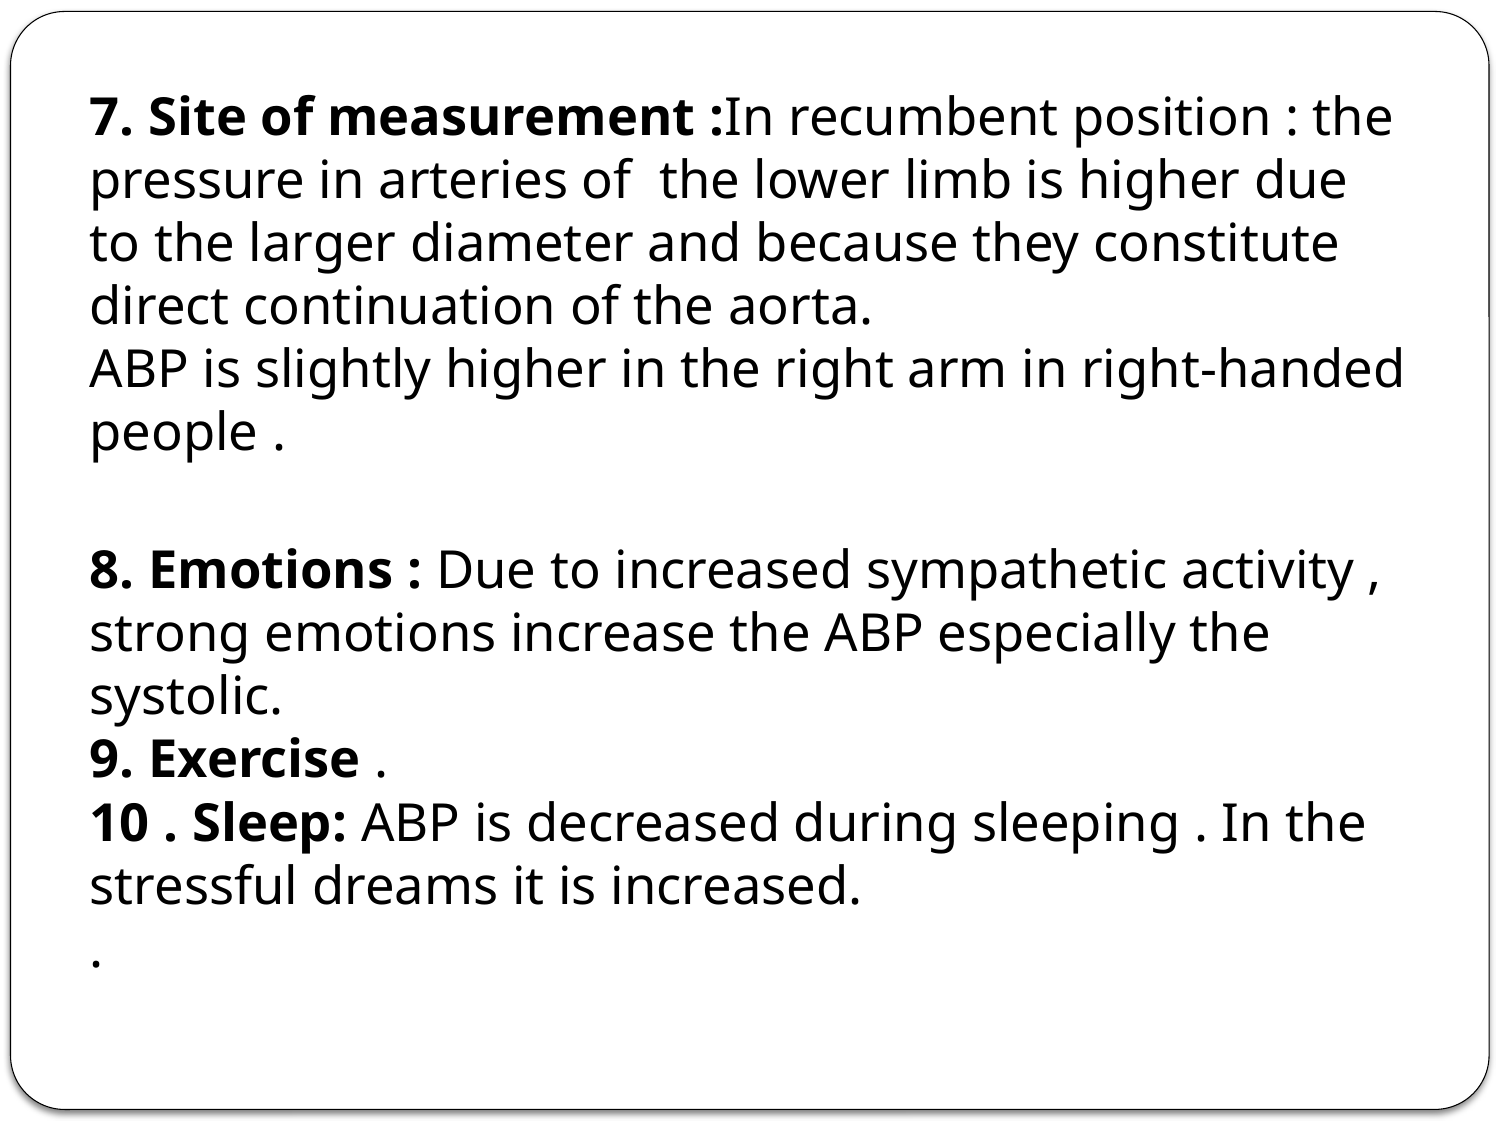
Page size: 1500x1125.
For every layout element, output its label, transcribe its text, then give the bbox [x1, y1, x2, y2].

list 7. Site of measurement :In recumbent position : the pressure in arteries of the lower limb is higher due to the larger diameter and because they constitute direct continuation of the aorta. ABP is slightly higher in the right arm in right-handed people . 8. Emotions : Due to increased sympathetic activity , strong emotions increase the ABP especially the systolic. 9. Exercise . 10 . Sleep: ABP is decreased during sleeping . In the stressful dreams it is increased. . [75, 75, 1425, 988]
